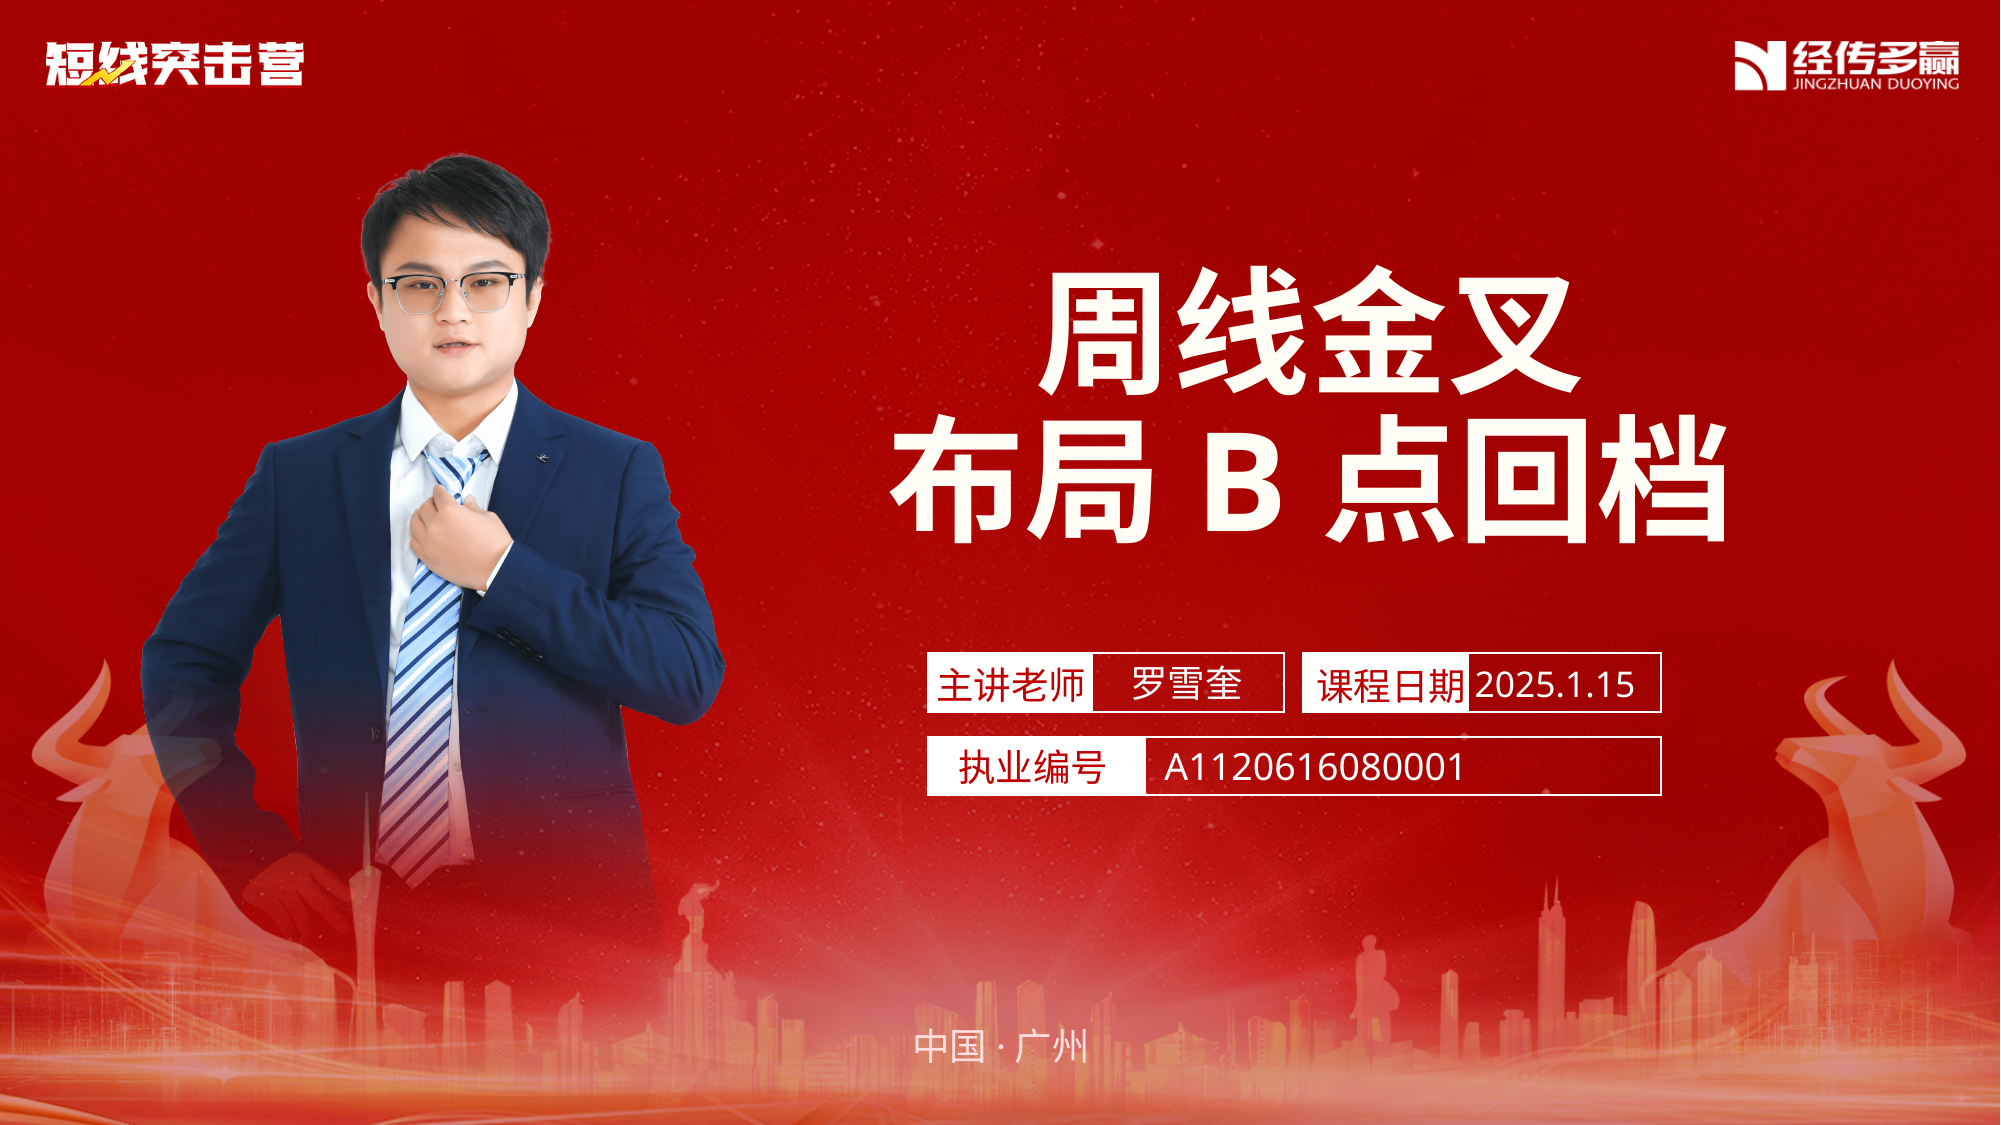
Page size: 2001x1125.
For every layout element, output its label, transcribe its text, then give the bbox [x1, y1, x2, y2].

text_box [921, 652, 1689, 798]
picture [0, 0, 2000, 1125]
text_box 周线金叉 布局B点回档 [737, 257, 1884, 578]
text_box 中国·广州 [897, 1015, 1131, 1076]
